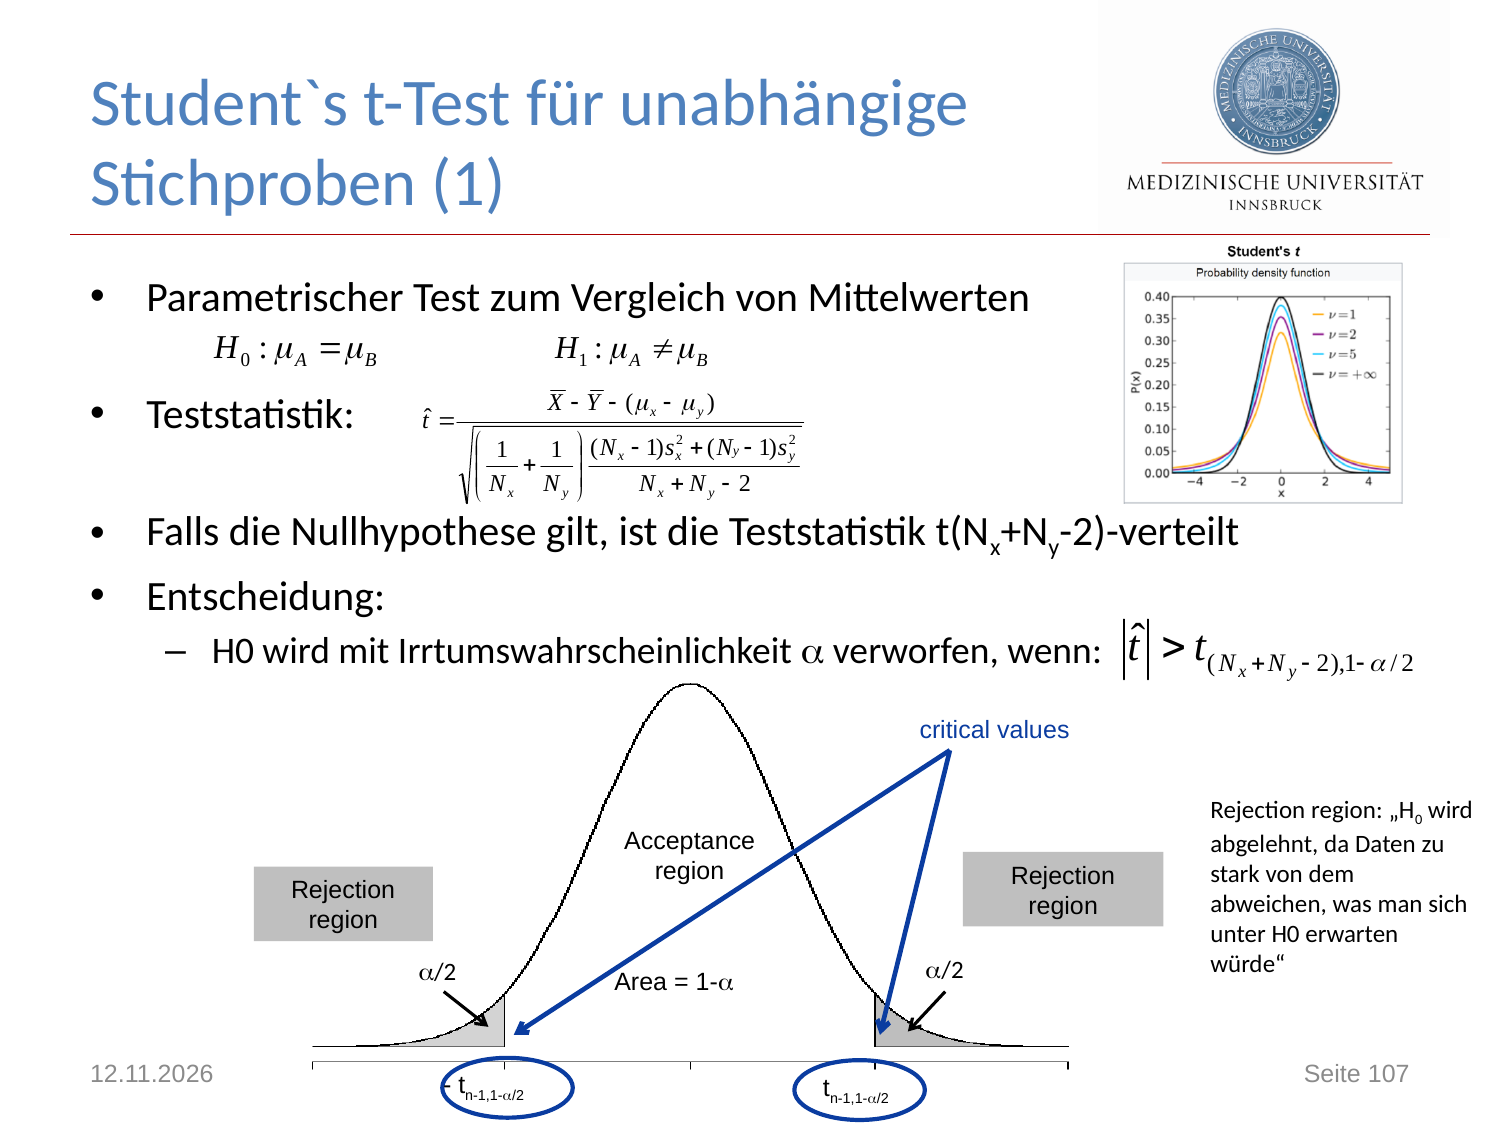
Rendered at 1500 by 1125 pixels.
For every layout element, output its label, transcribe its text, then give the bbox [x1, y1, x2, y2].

slide_number Seite 107 [1169, 1042, 1425, 1103]
title Student`s t-Test für unabhängige Stichproben (1) [75, 45, 1090, 233]
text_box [253, 656, 1164, 1125]
picture [1115, 242, 1407, 504]
list Parametrischer Test zum Vergleich von Mittelwerten Teststatistik: Falls die Nullhypothese gilt, ist die Teststatistik t(Nx+Ny-2)-verteilt Entscheidung: H0 wird mit Irrtumswahrscheinlichkeit  verworfen, wenn: [75, 262, 1425, 1012]
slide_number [75, 1042, 248, 1103]
picture [1098, 0, 1450, 238]
text_box Rejection region: „H0 wird abgelehnt, da Daten zu stark von dem abweichen, was man sich unter H0 erwarten würde“ [1195, 786, 1492, 985]
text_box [548, 325, 715, 372]
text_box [418, 384, 810, 510]
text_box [1115, 609, 1424, 690]
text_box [207, 324, 384, 376]
